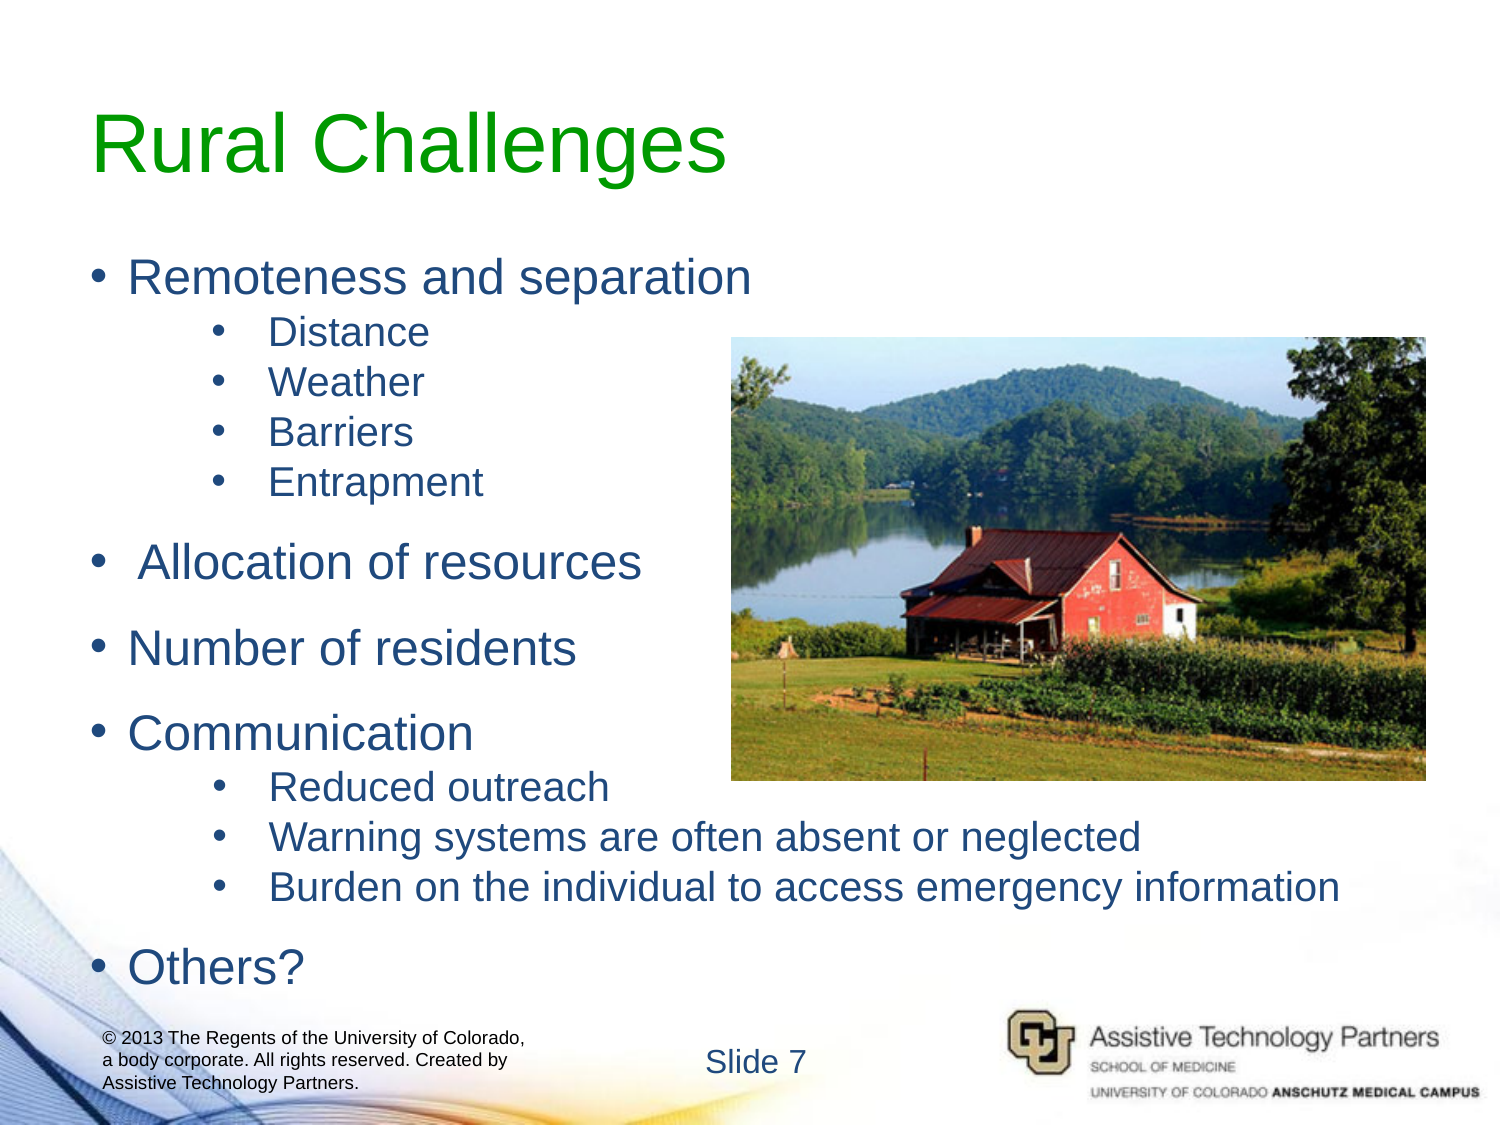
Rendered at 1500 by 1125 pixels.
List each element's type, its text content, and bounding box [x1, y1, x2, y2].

picture [0, 0, 1500, 1125]
title Rural Challenges [75, 45, 1250, 233]
text_box Remoteness and separation Distance Weather Barriers Entrapment Allocation of resources Number of residents Communication Reduced outreach Warning systems are often absent or neglected Burden on the individual to access emergency information Others? [74, 237, 1425, 1003]
